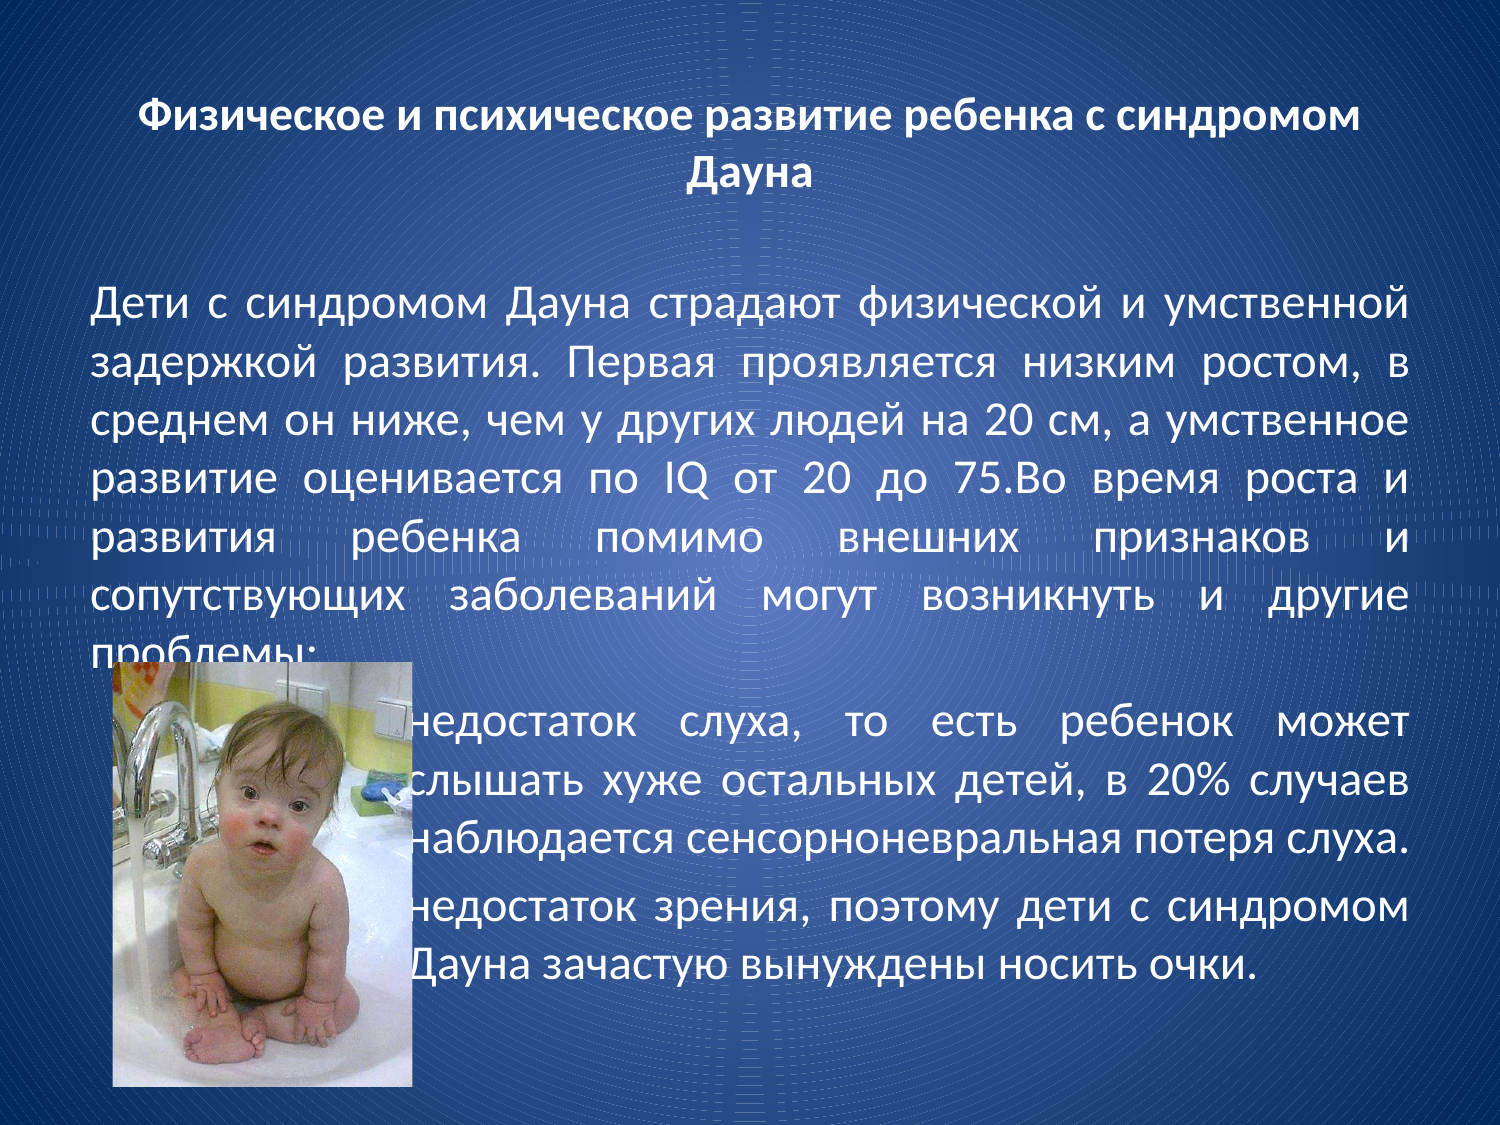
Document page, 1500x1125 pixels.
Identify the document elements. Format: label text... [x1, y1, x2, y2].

picture [112, 662, 413, 1087]
list Дети с синдромом Дауна страдают физической и умственной задержкой развития. Первая проявляется низким ростом, в среднем он ниже, чем у других людей на 20 см, а умственное развитие оценивается по IQ от 20 до 75.Во время роста и развития ребенка помимо внешних признаков и сопутствующих заболеваний могут возникнуть и другие проблемы: недостаток слуха, то есть ребенок может слышать хуже остальных детей, в 20% случаев наблюдается сенсорноневральная потеря слуха. недостаток зрения, поэтому дети с синдромом Дауна зачастую вынуждены носить очки. [75, 262, 1425, 1113]
title Физическое и психическое развитие ребенка с синдромом Дауна [75, 75, 1425, 262]
